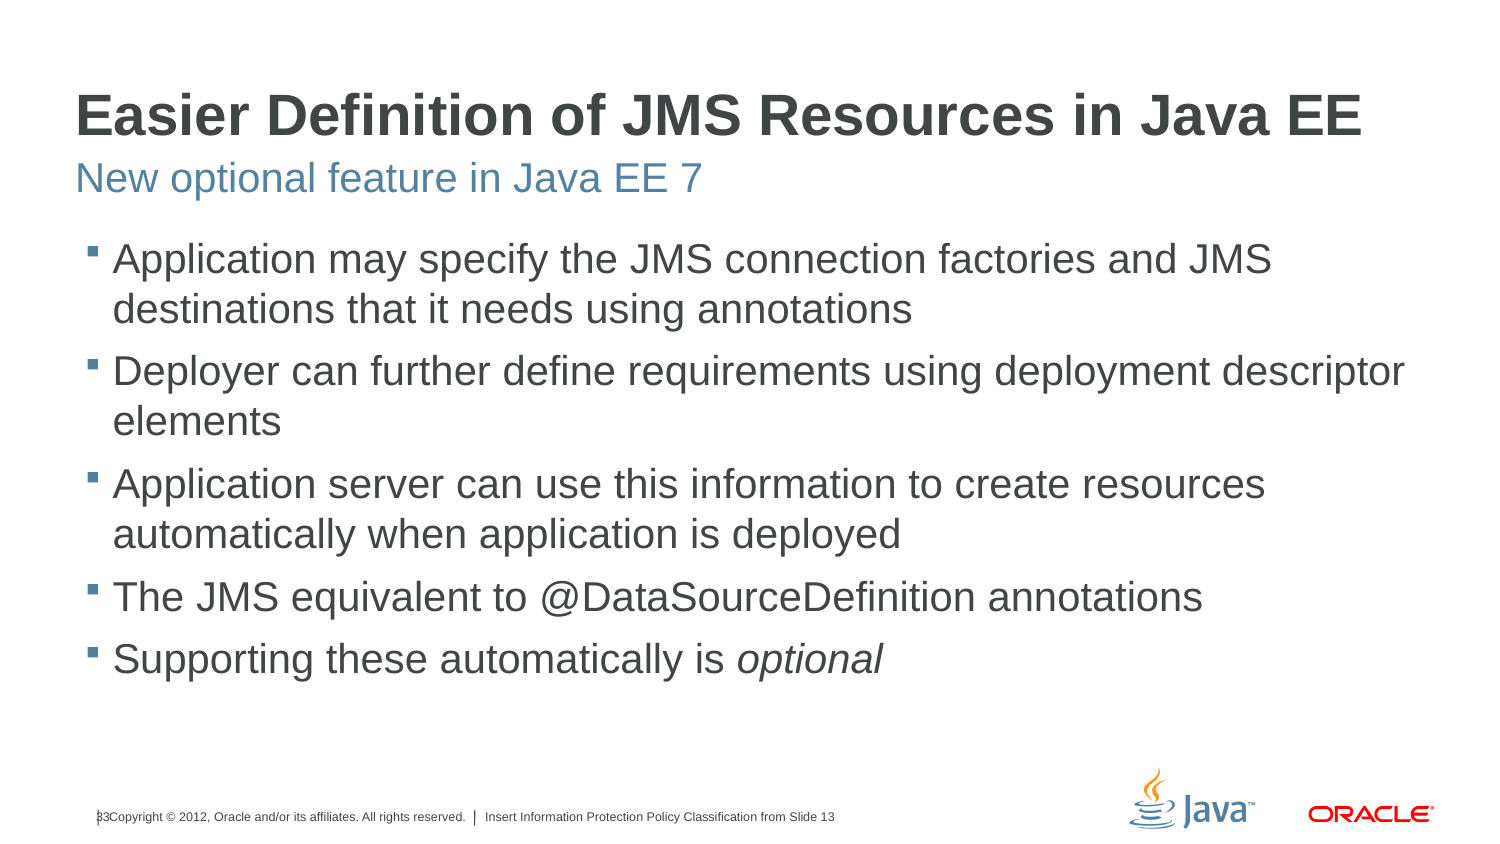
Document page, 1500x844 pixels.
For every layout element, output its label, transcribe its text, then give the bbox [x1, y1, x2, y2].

list New optional feature in Java EE 7 [75, 150, 1425, 201]
title Easier Definition of JMS Resources in Java EE [75, 78, 1425, 149]
list Application may specify the JMS connection factories and JMS destinations that it needs using annotations Deployer can further define requirements using deployment descriptor elements Application server can use this information to create resources automatically when application is deployed The JMS equivalent to @DataSourceDefinition annotations Supporting these automatically is optional [75, 231, 1425, 734]
picture [1109, 762, 1266, 834]
picture [1293, 790, 1445, 838]
